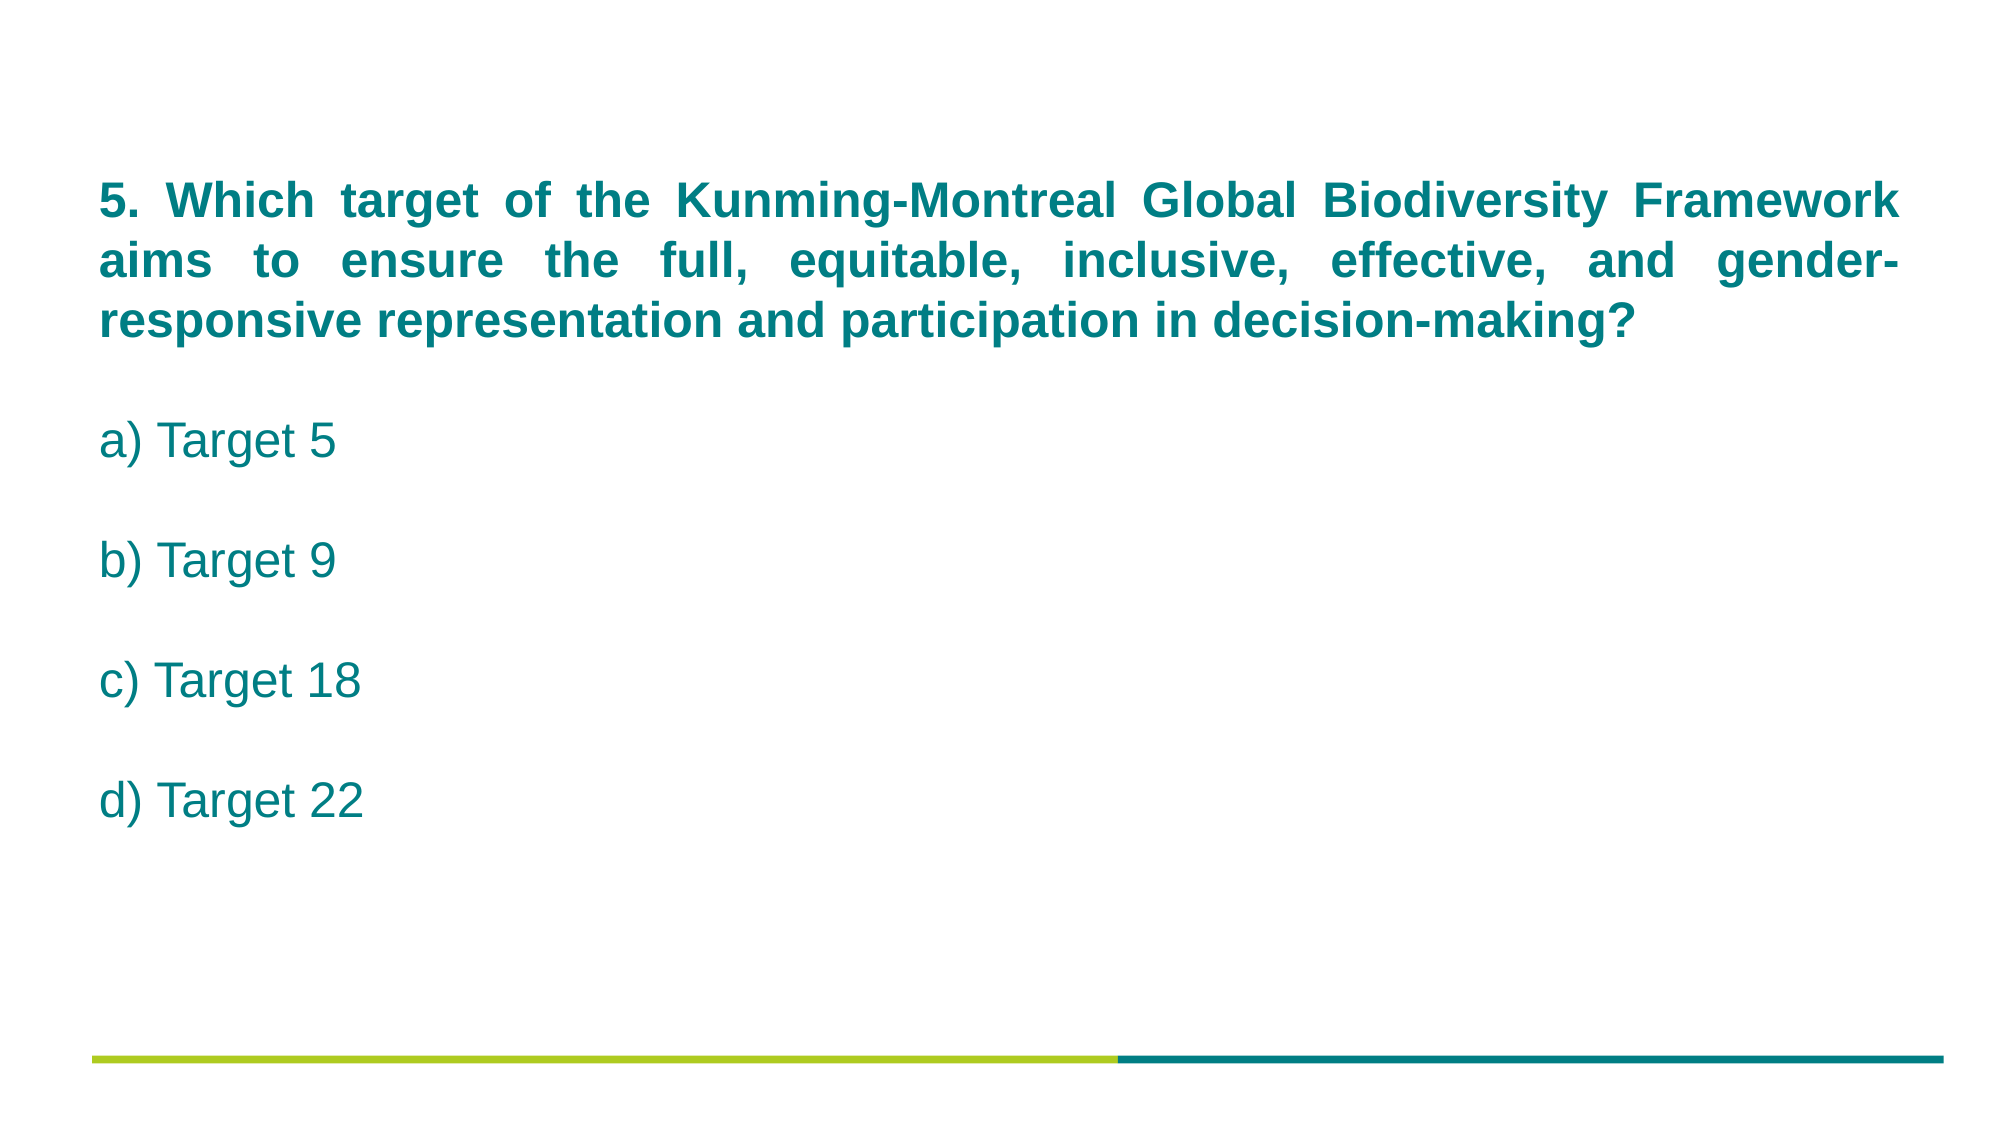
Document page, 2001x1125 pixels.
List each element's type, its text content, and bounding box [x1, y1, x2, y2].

text_box [91, 1055, 1117, 1064]
text_box 5. Which target of the Kunming-Montreal Global Biodiversity Framework aims to ensure the full, equitable, inclusive, effective, and gender-responsive representation and participation in decision-making? a) Target 5 b) Target 9 c) Target 18 d) Target 22 [83, 160, 1916, 1040]
text_box [1117, 1055, 1945, 1064]
